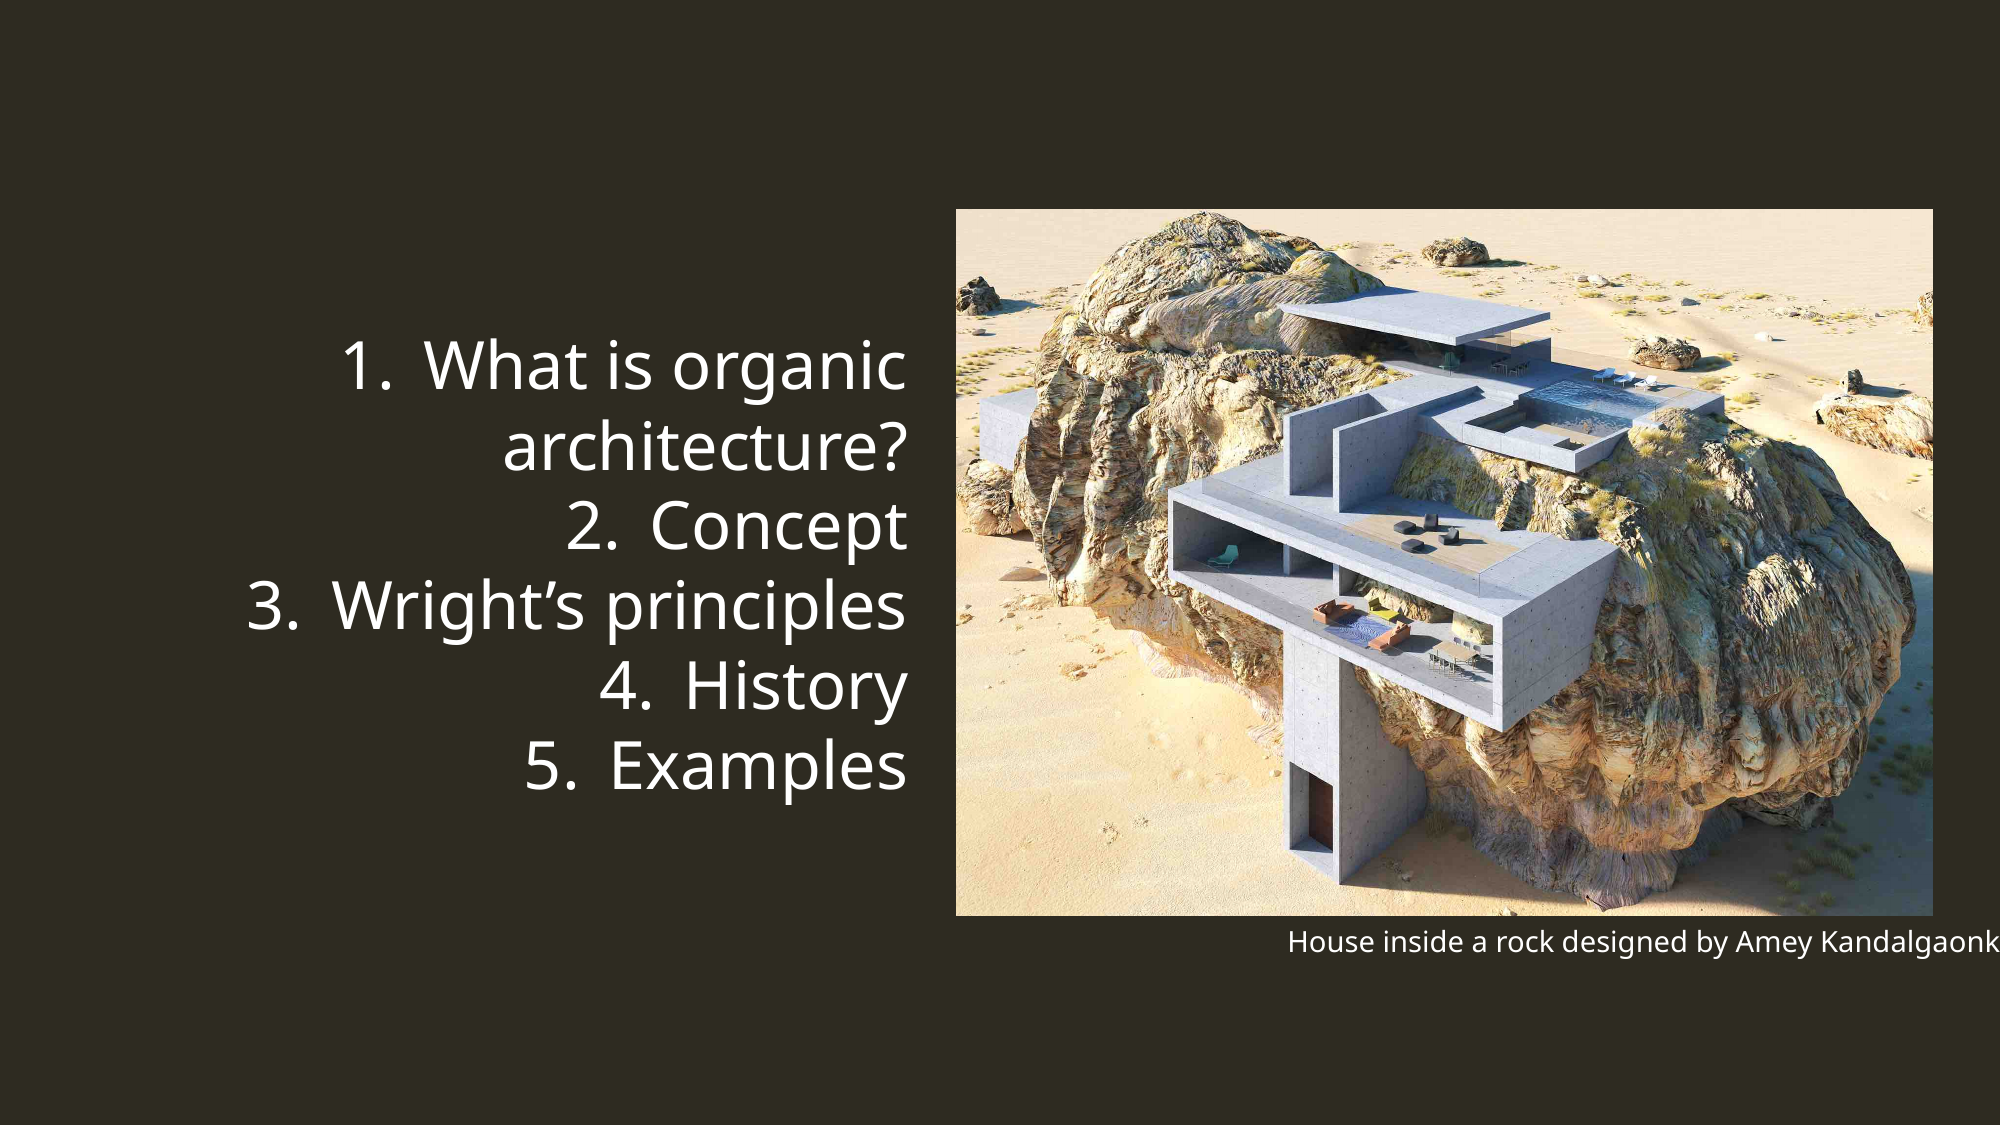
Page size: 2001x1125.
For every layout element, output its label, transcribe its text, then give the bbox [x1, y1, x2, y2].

picture [956, 208, 1934, 917]
text_box What is organic architecture? Concept Wright’s principles History Examples [0, 315, 924, 1125]
text_box House inside a rock designed by Amey Kandalgaonkar [1272, 915, 2000, 1011]
